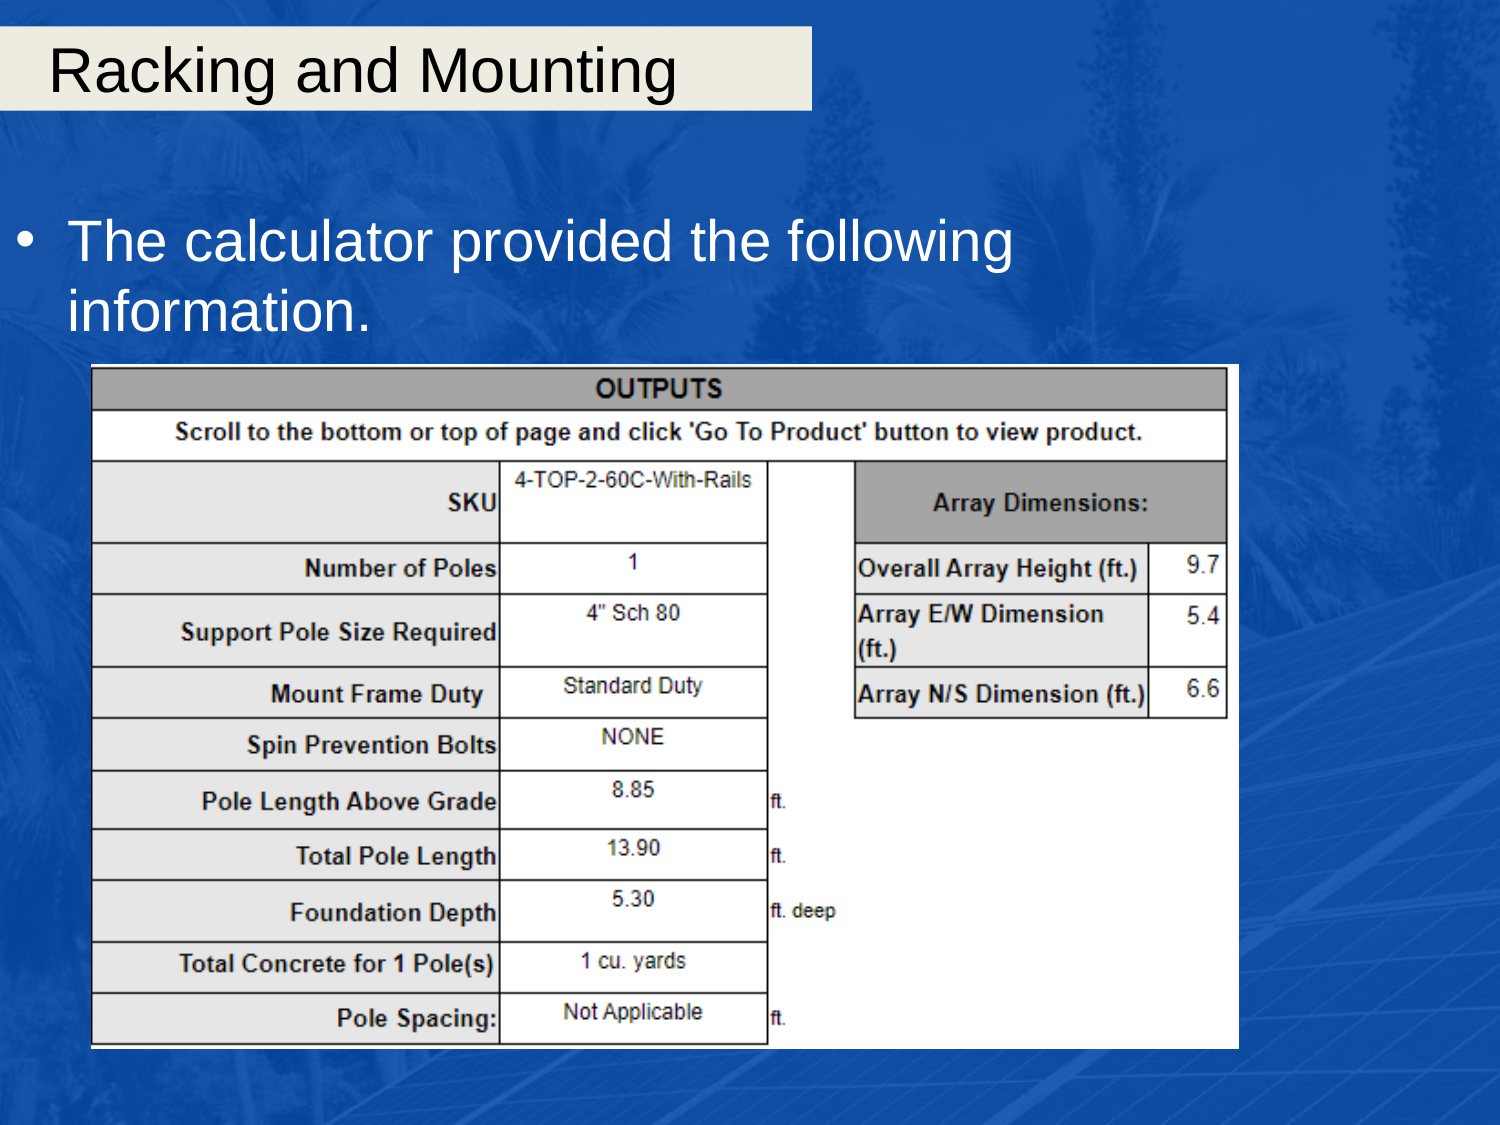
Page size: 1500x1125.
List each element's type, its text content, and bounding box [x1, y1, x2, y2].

title Racking and Mounting [24, 11, 704, 123]
picture [0, 0, 1500, 1125]
picture [91, 364, 1239, 1049]
list The calculator provided the following information. [0, 196, 1331, 1074]
